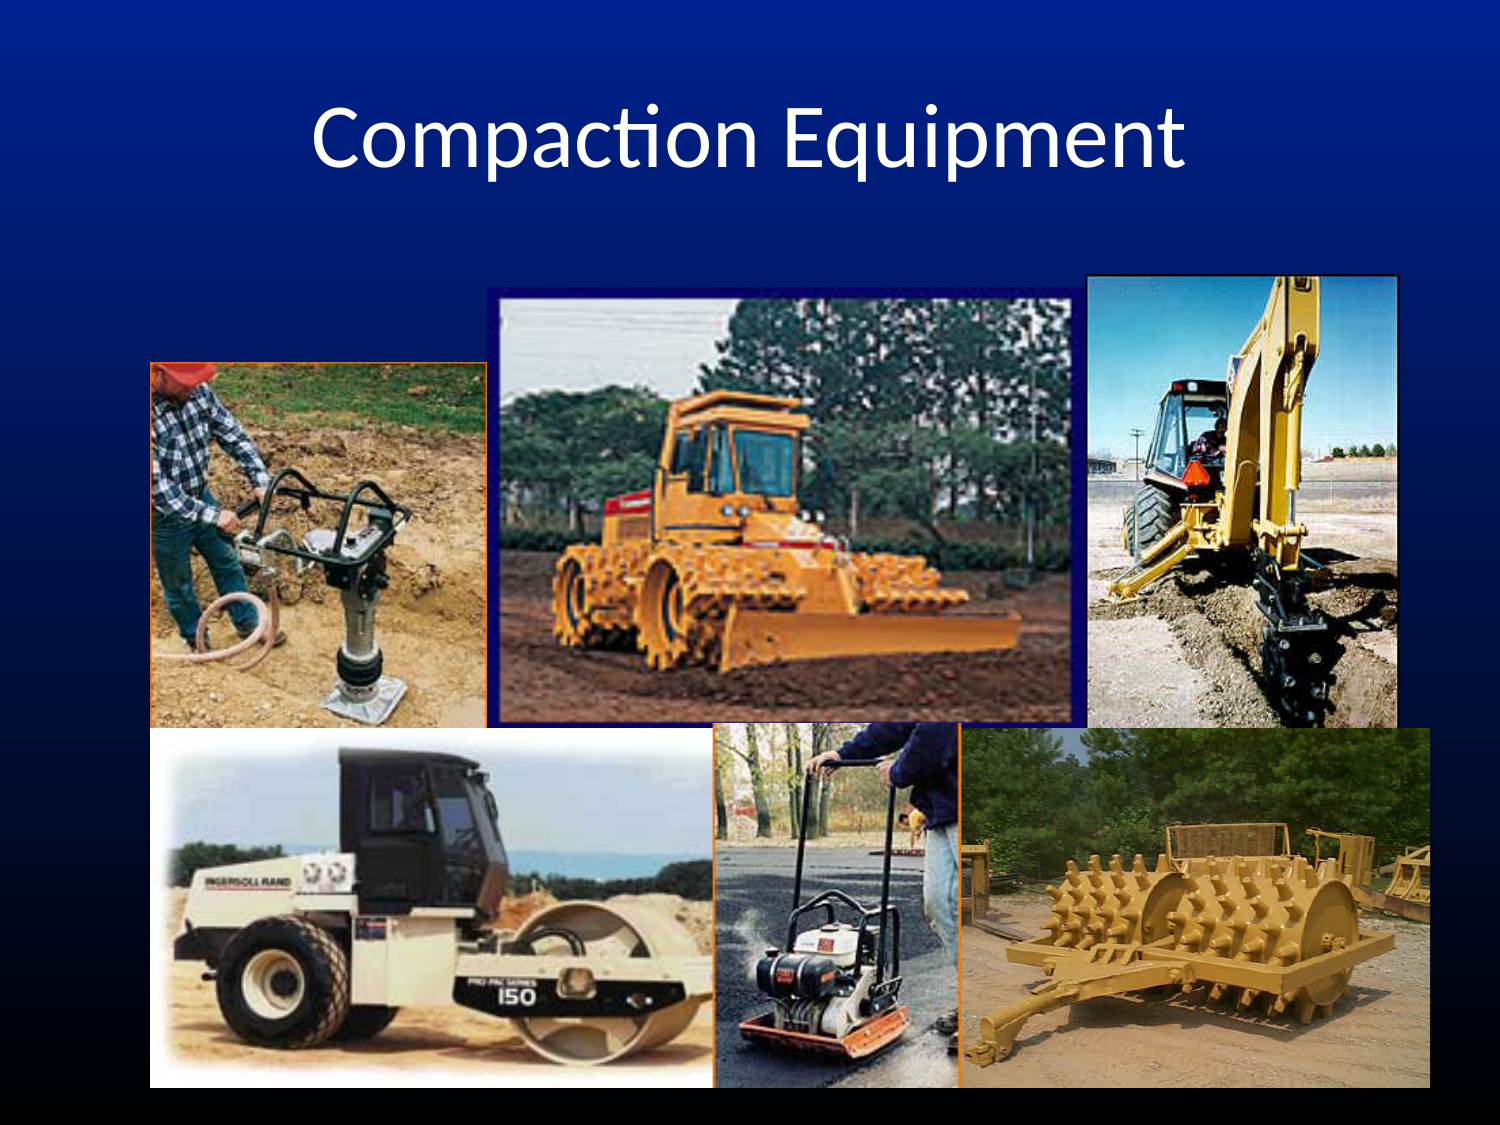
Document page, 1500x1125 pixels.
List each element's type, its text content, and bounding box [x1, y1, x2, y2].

title Compaction Equipment [112, 37, 1388, 226]
picture [149, 274, 1431, 1088]
